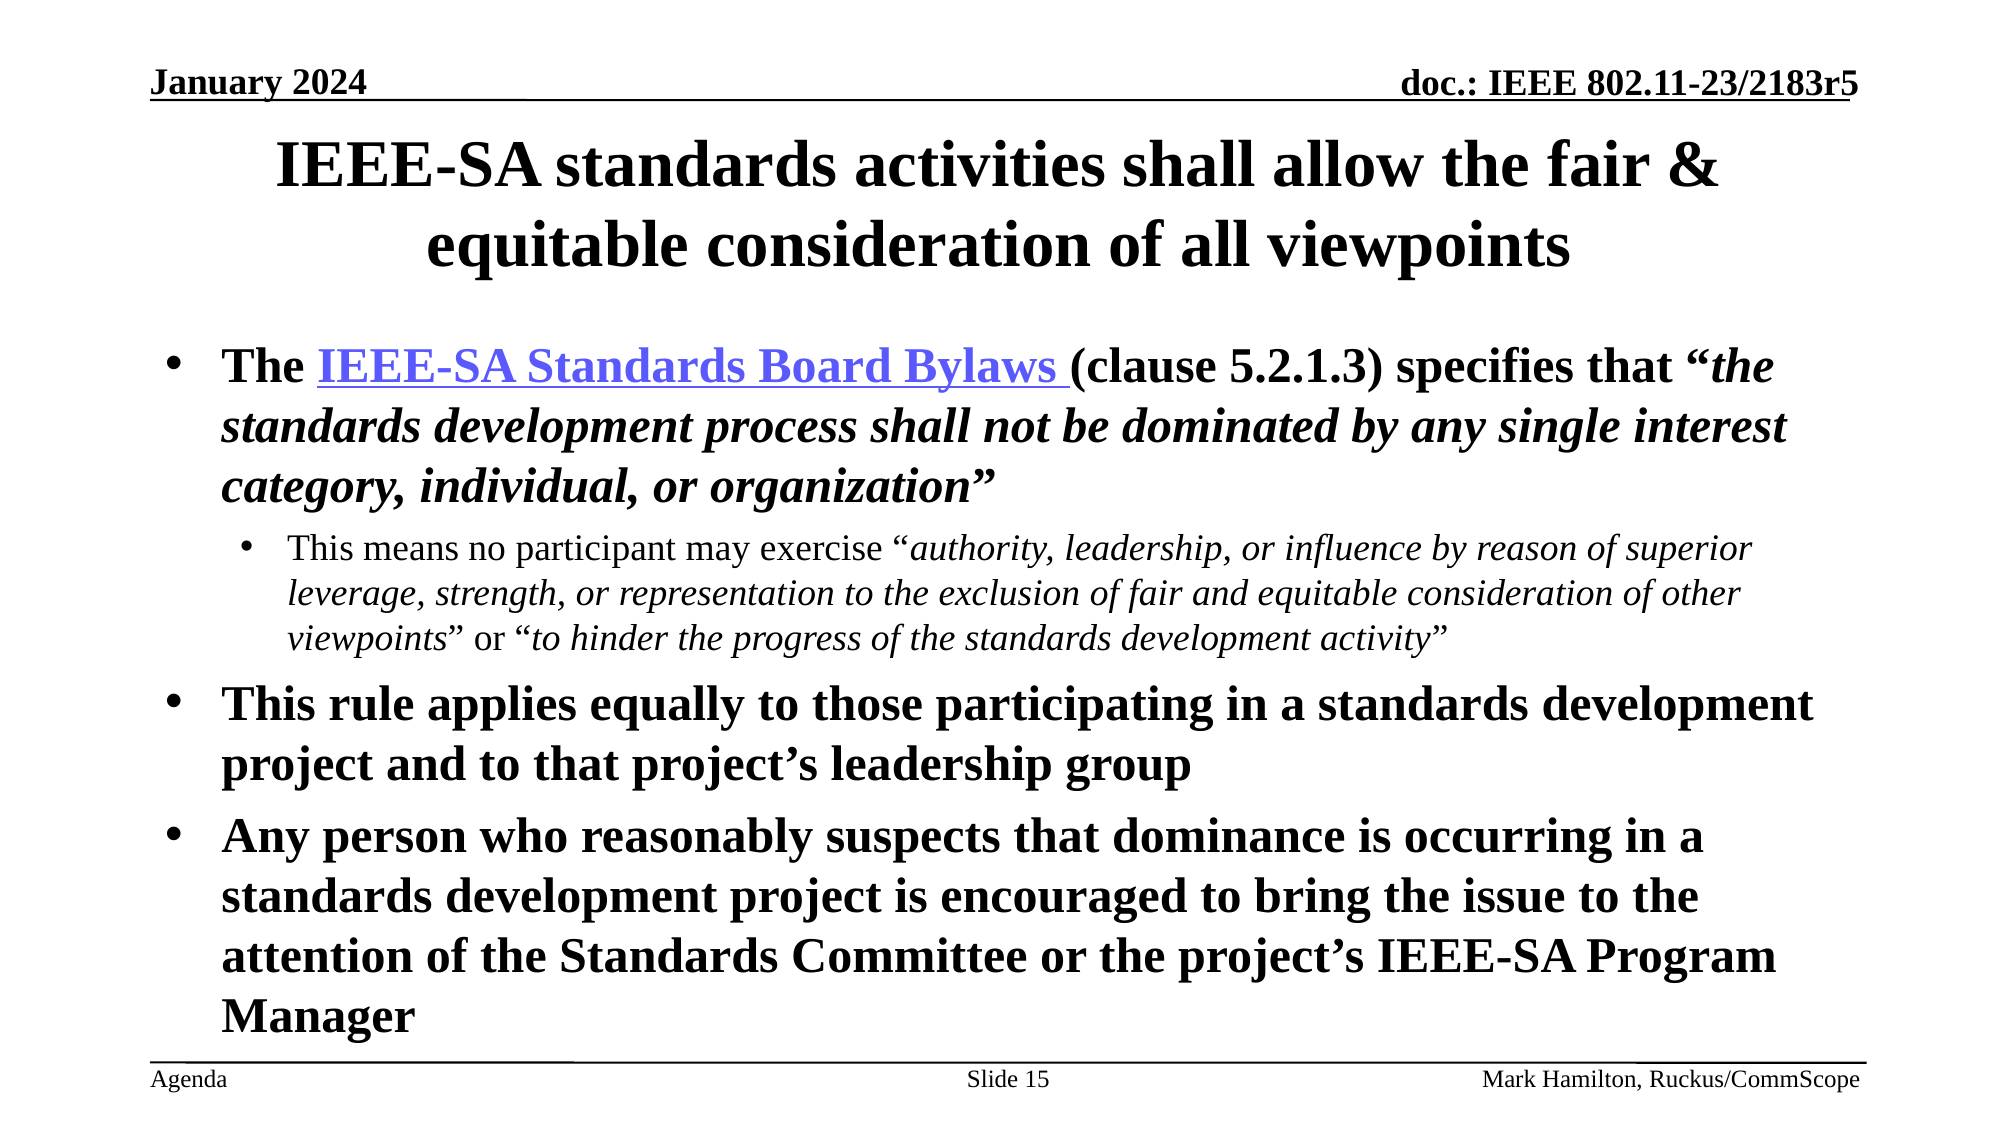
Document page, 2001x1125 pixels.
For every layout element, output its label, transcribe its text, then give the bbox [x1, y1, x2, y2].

list The IEEE-SA Standards Board Bylaws (clause 5.2.1.3) specifies that “the standards development process shall not be dominated by any single interest category, individual, or organization” This means no participant may exercise “authority, leadership, or influence by reason of superior leverage, strength, or representation to the exclusion of fair and equitable consideration of other viewpoints” or “to hinder the progress of the standards development activity” This rule applies equally to those participating in a standards development project and to that project’s leadership group Any person who reasonably suspects that dominance is occurring in a standards development project is encouraged to bring the issue to the attention of the Standards Committee or the project’s IEEE-SA Program Manager [149, 324, 1850, 1000]
title IEEE-SA standards activities shall allow the fair & equitable consideration of all viewpoints [149, 112, 1850, 288]
slide_number Slide 15 [950, 1061, 1067, 1123]
